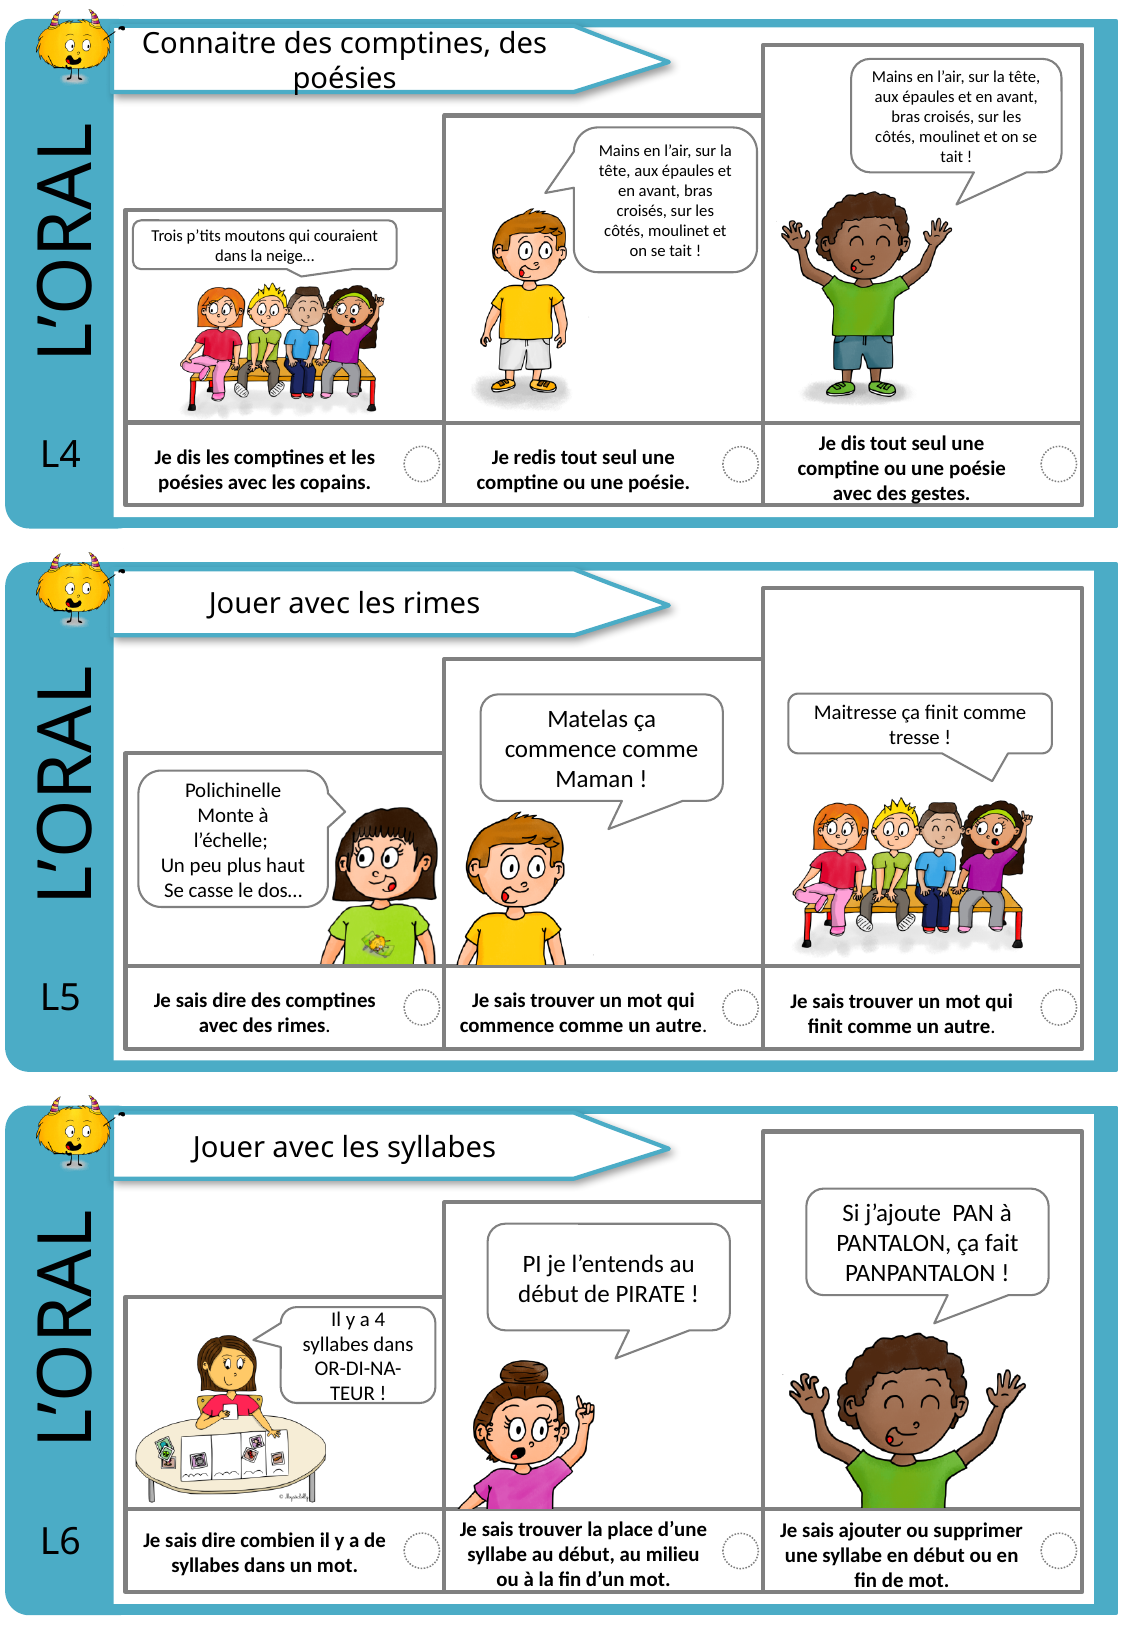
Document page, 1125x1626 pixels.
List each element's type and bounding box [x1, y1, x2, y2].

text_box [7, 564, 1117, 1070]
picture [35, 5, 125, 93]
picture [176, 259, 394, 430]
text_box [7, 1107, 1117, 1614]
picture [291, 803, 606, 965]
picture [458, 204, 598, 423]
picture [119, 1331, 341, 1514]
picture [788, 770, 1044, 971]
picture [35, 1091, 125, 1179]
picture [35, 547, 125, 636]
picture [420, 1355, 617, 1509]
text_box [7, 20, 1117, 527]
picture [738, 1320, 1073, 1509]
picture [744, 182, 986, 430]
